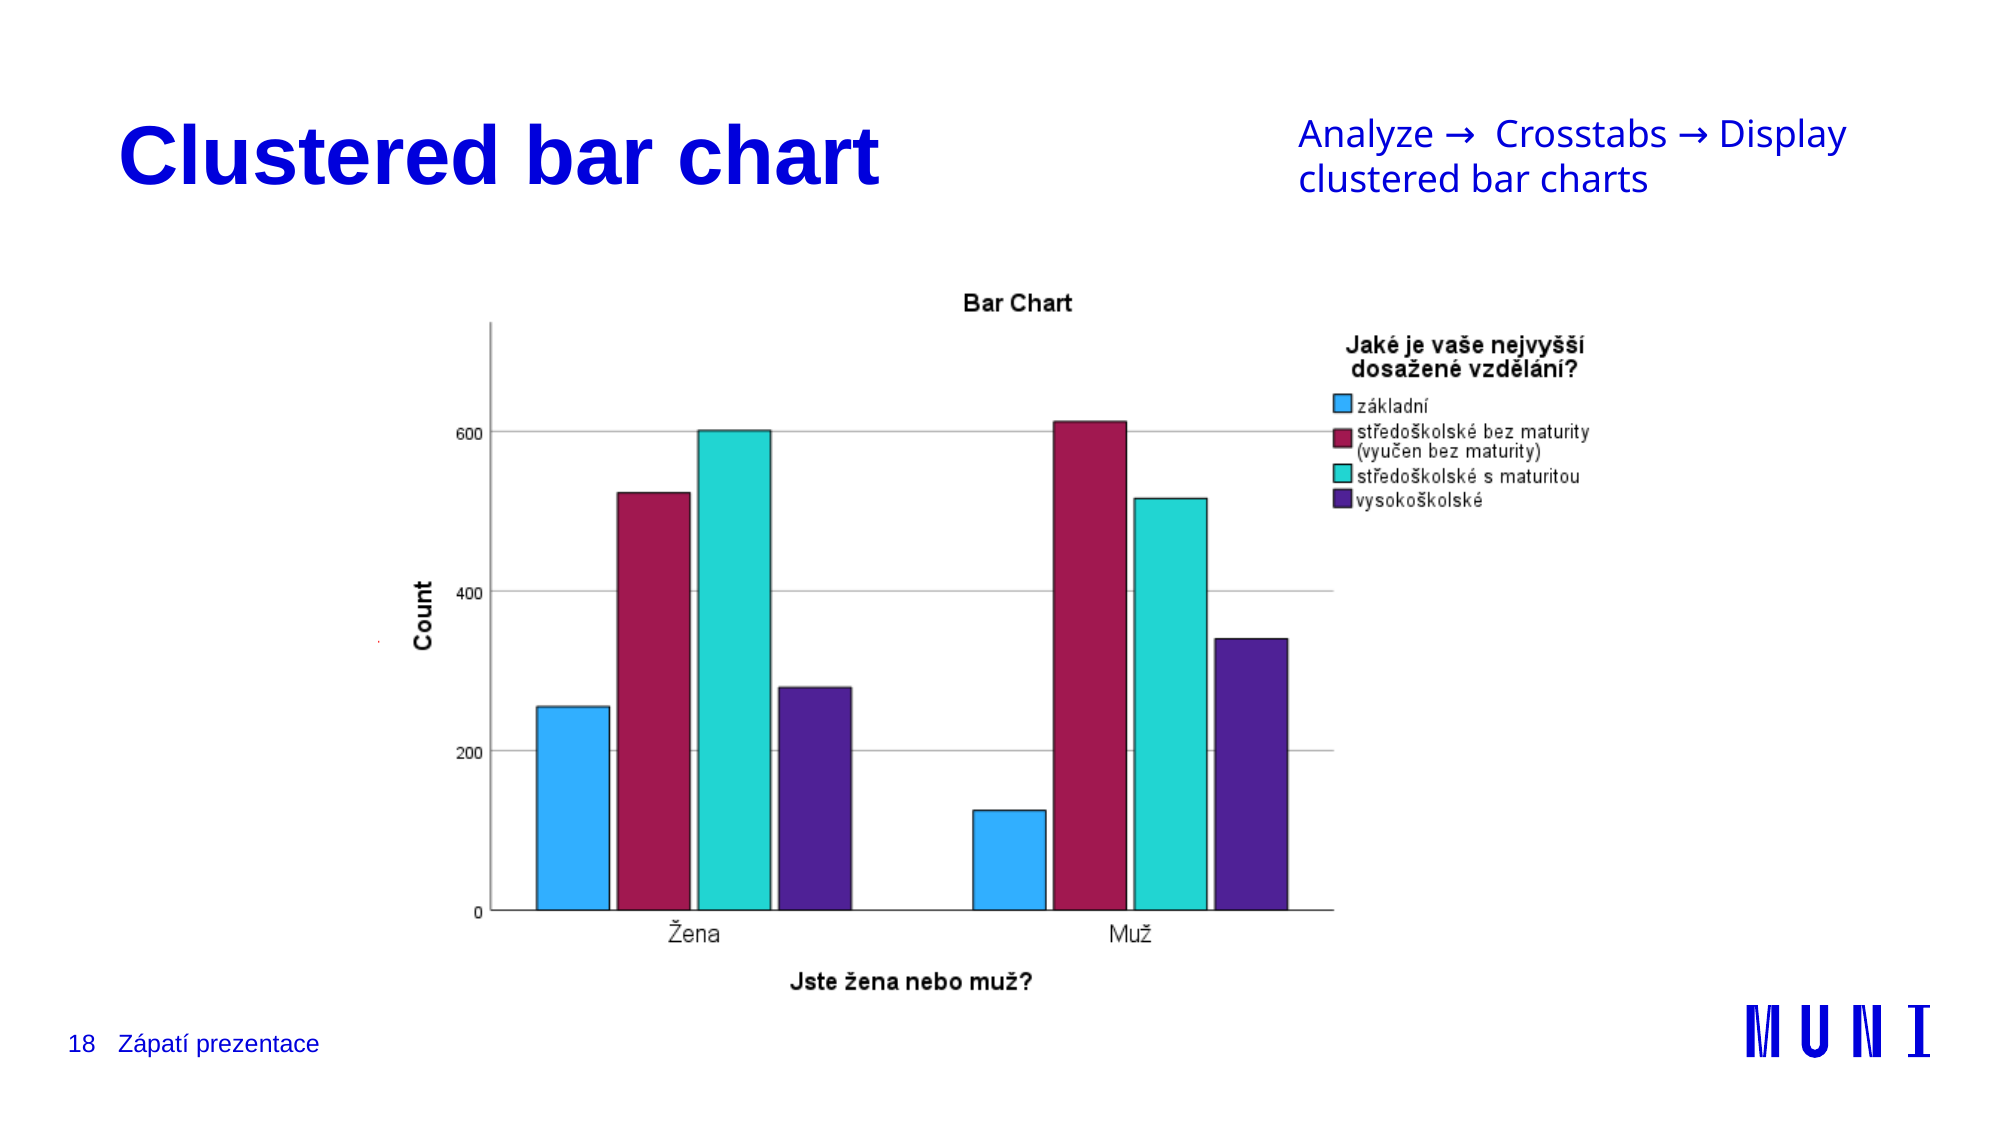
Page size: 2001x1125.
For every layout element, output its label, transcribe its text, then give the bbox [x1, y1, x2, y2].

footer Zápatí prezentace [118, 1021, 1418, 1063]
title Clustered bar chart [118, 118, 1133, 193]
slide_number 18 [67, 1021, 110, 1063]
text_box Analyze → Crosstabs → Display clustered bar charts [1133, 102, 1882, 207]
picture [378, 270, 1622, 1024]
